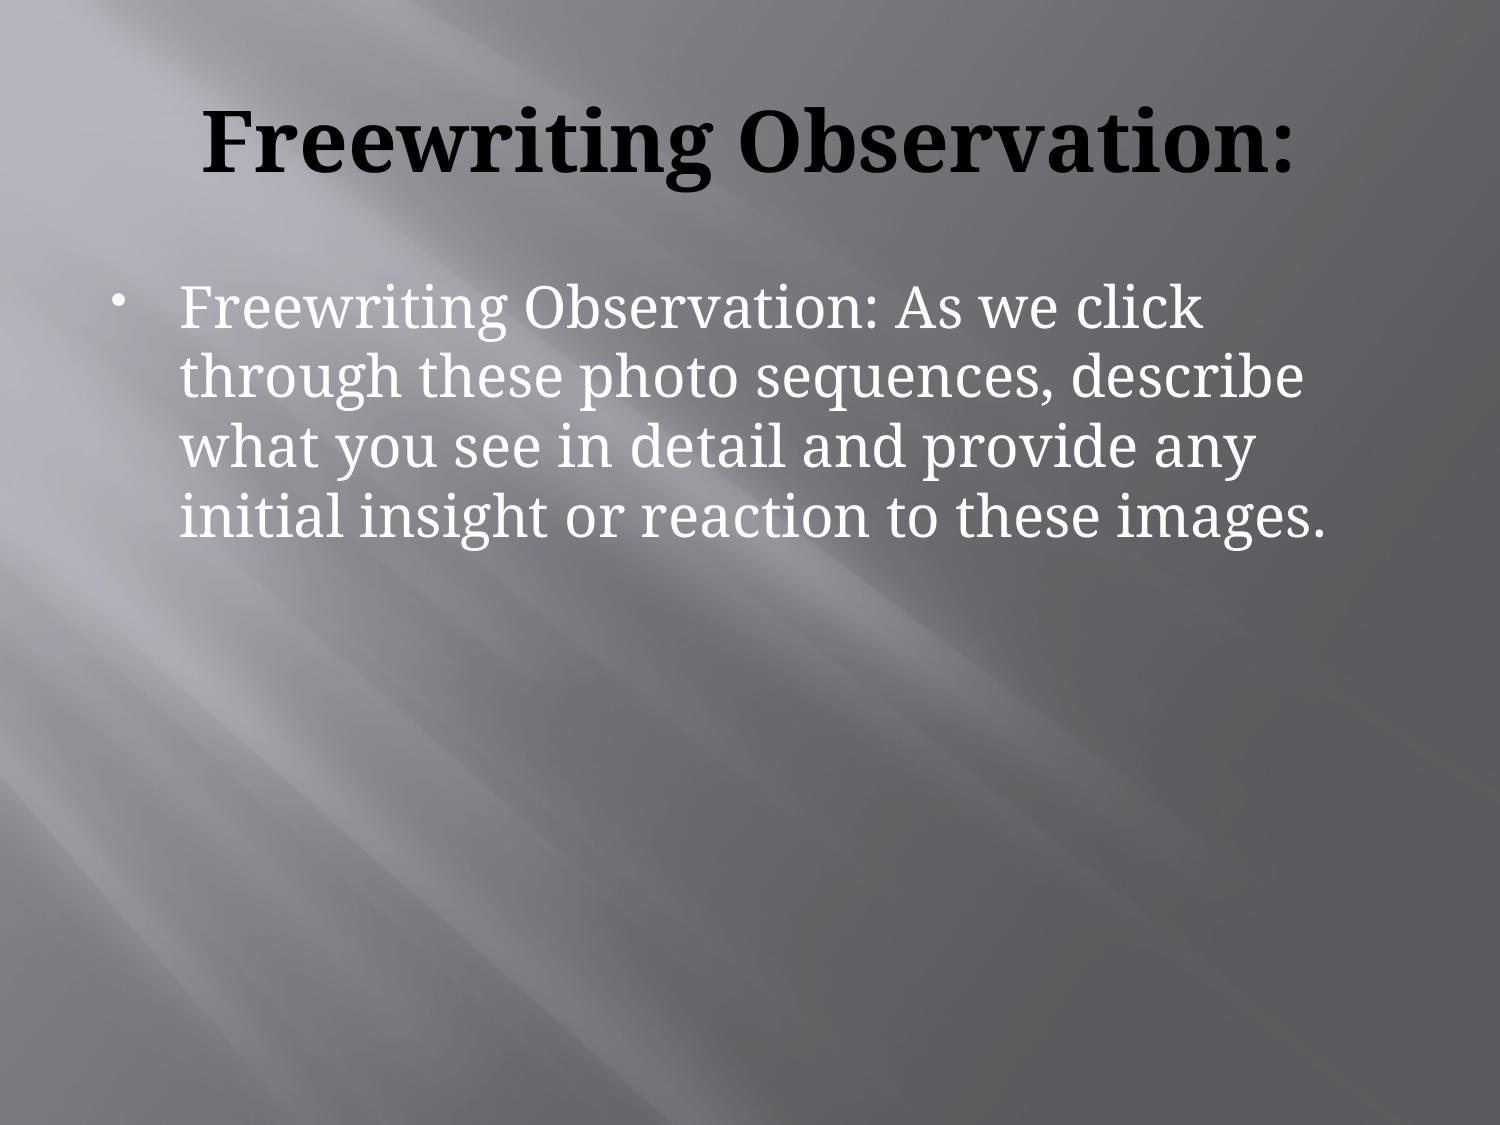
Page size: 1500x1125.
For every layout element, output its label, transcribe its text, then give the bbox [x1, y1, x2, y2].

list Freewriting Observation: As we click through these photo sequences, describe what you see in detail and provide any initial insight or reaction to these images. [75, 262, 1425, 1035]
title Freewriting Observation: [75, 45, 1425, 233]
